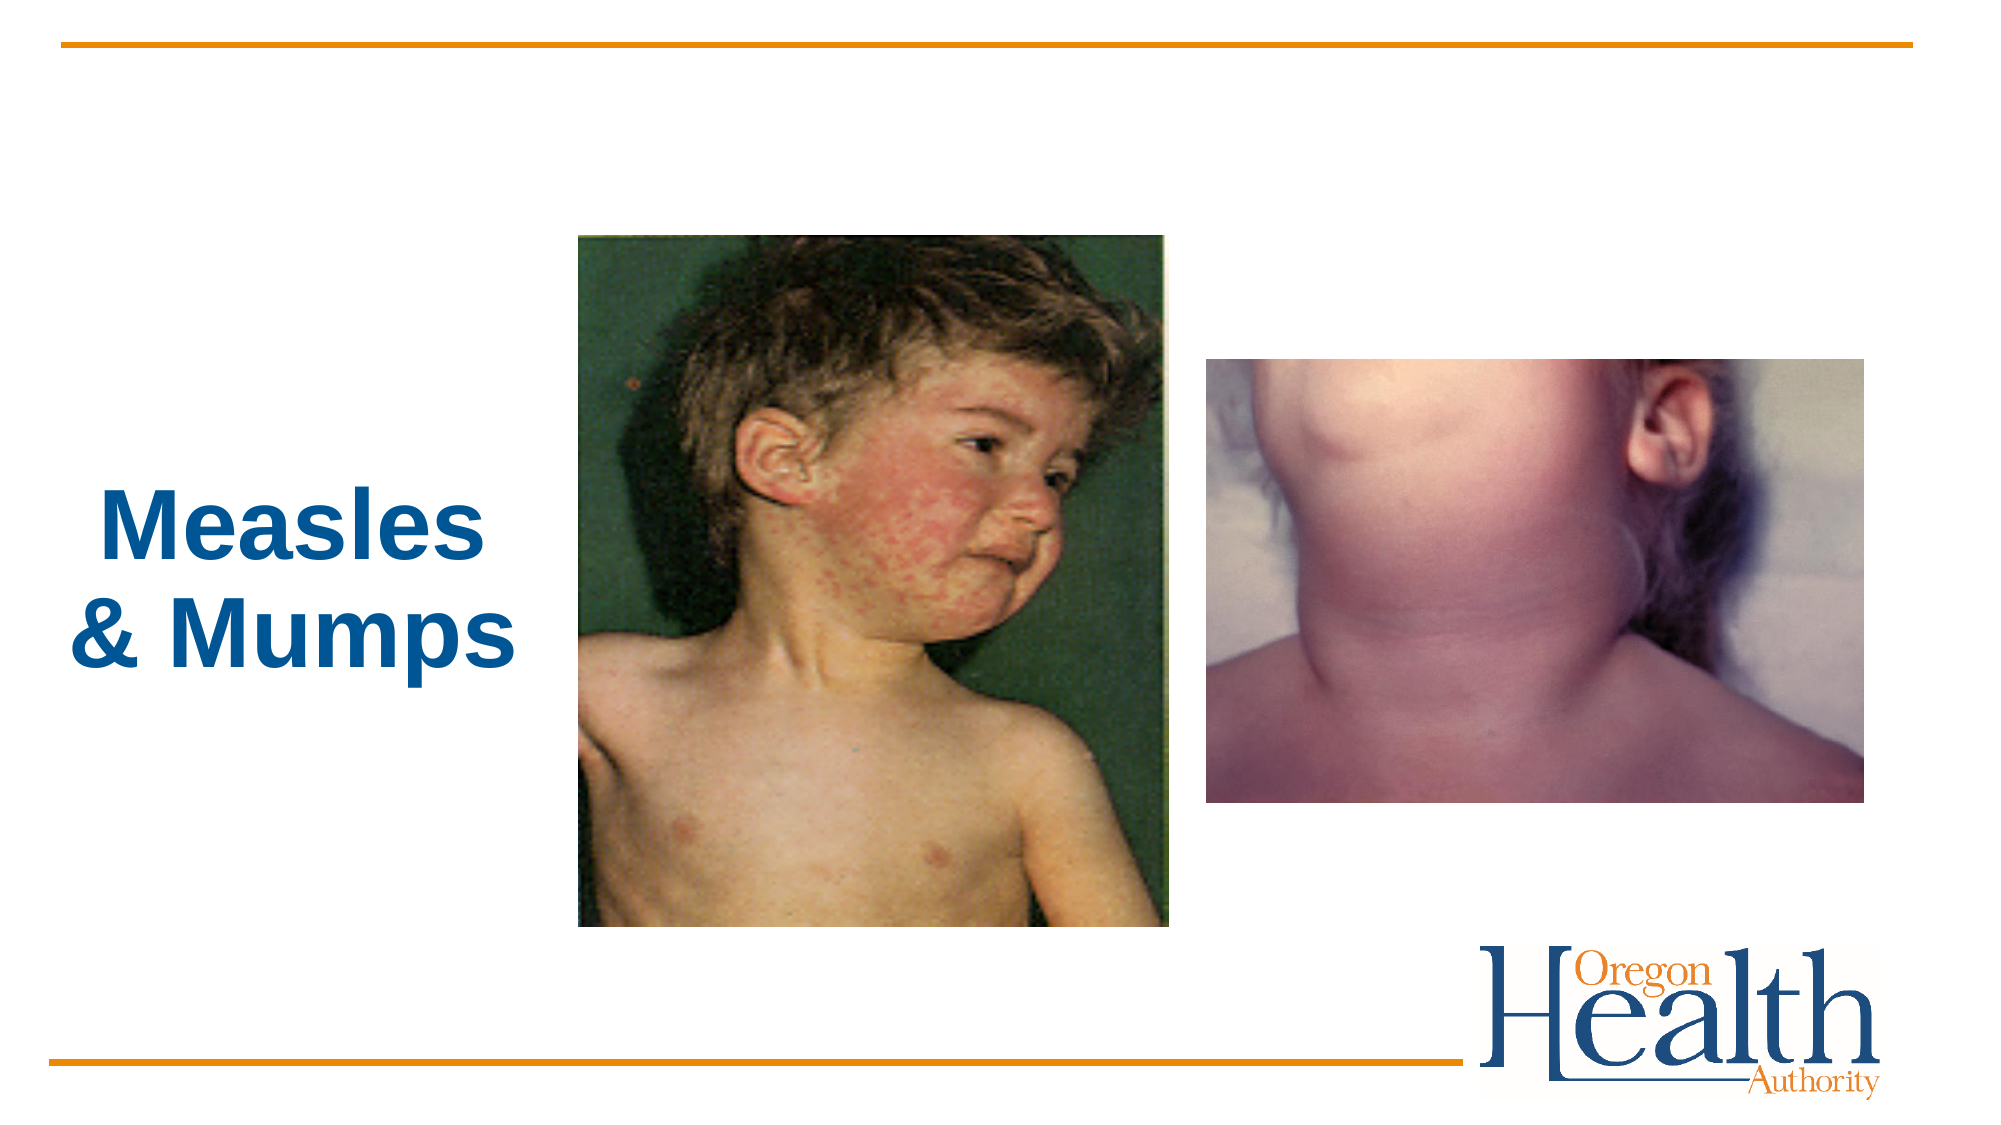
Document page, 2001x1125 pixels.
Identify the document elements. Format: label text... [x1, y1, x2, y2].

picture [1206, 359, 1864, 804]
picture [578, 235, 1169, 927]
title Measles & Mumps [11, 387, 575, 776]
picture [1480, 946, 1880, 1100]
